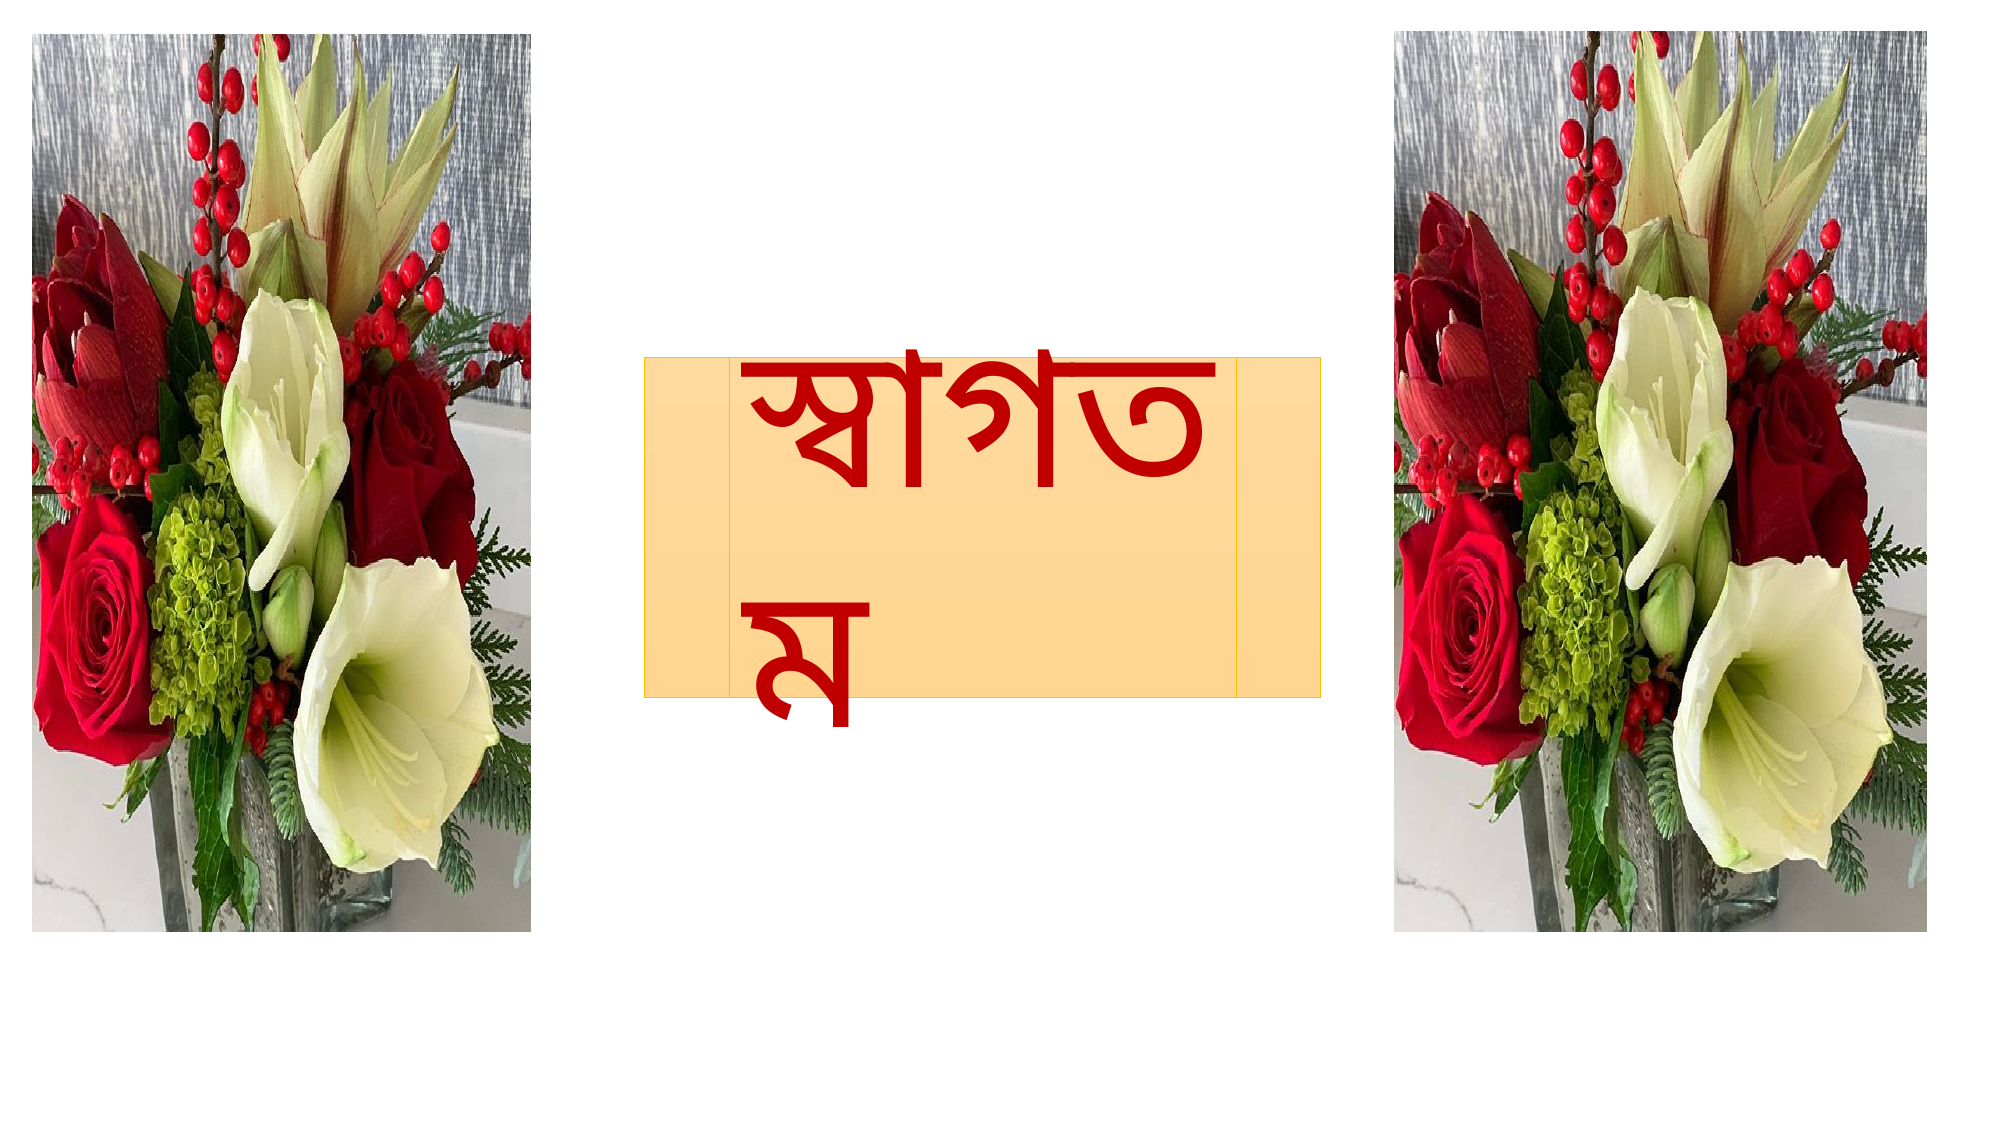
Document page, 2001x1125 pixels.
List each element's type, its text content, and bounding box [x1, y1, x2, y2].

text_box স্বাগতম [644, 357, 1321, 698]
picture [1394, 31, 1927, 932]
picture [32, 34, 531, 932]
